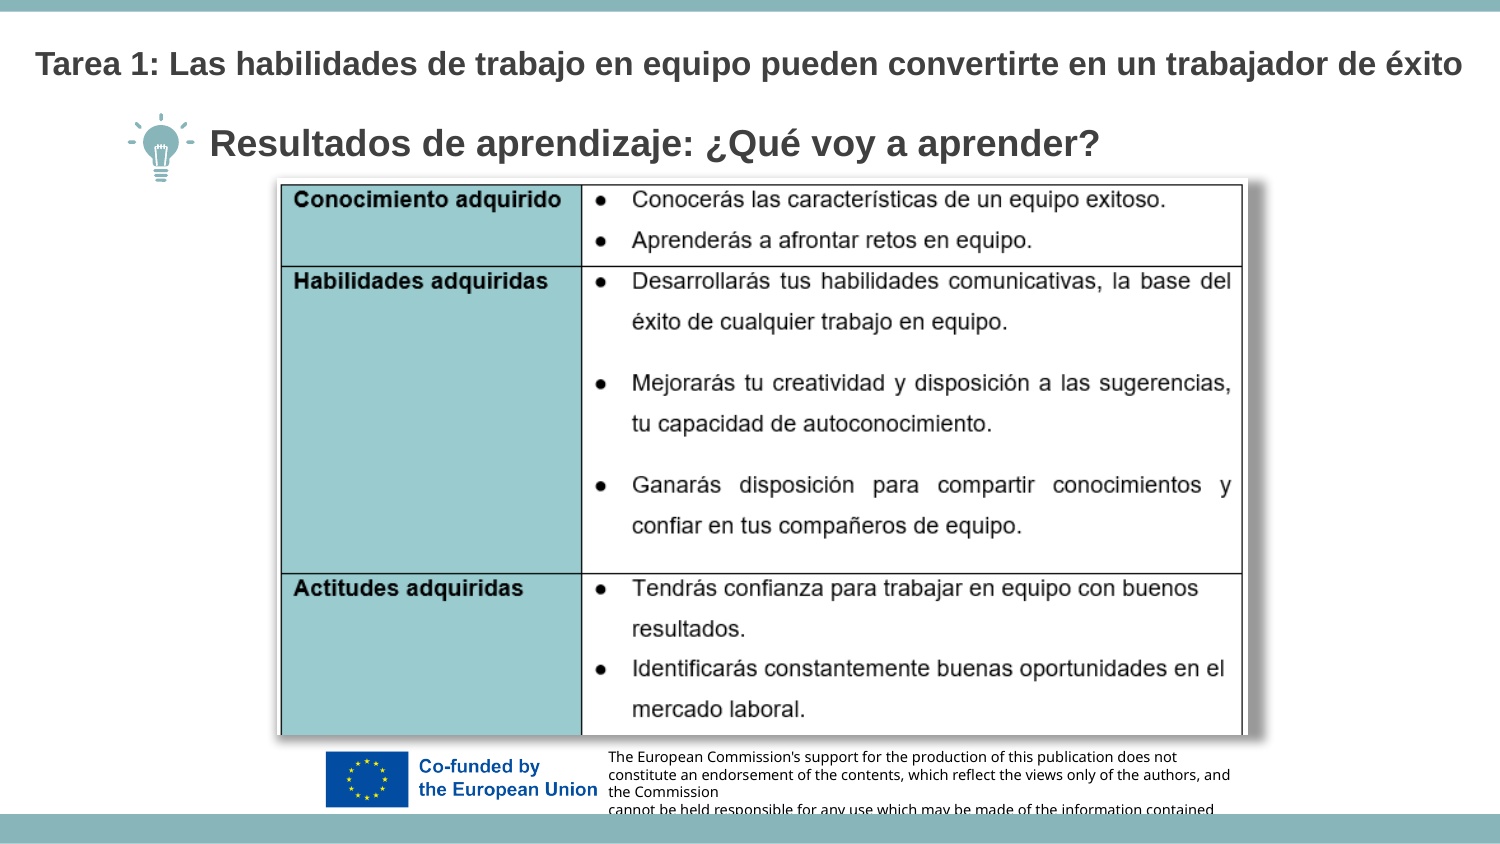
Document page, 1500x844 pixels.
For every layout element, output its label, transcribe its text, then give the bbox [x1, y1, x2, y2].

picture [277, 178, 1248, 735]
text_box [183, 138, 194, 146]
picture [322, 748, 618, 811]
text_box [125, 138, 139, 146]
text_box [133, 118, 190, 184]
list Tarea 1: Las habilidades de trabajo en equipo pueden convertirte en un trabajador de éxito [14, 34, 1486, 118]
text_box Resultados de aprendizaje: ¿Qué voy a aprender? [194, 121, 1176, 162]
